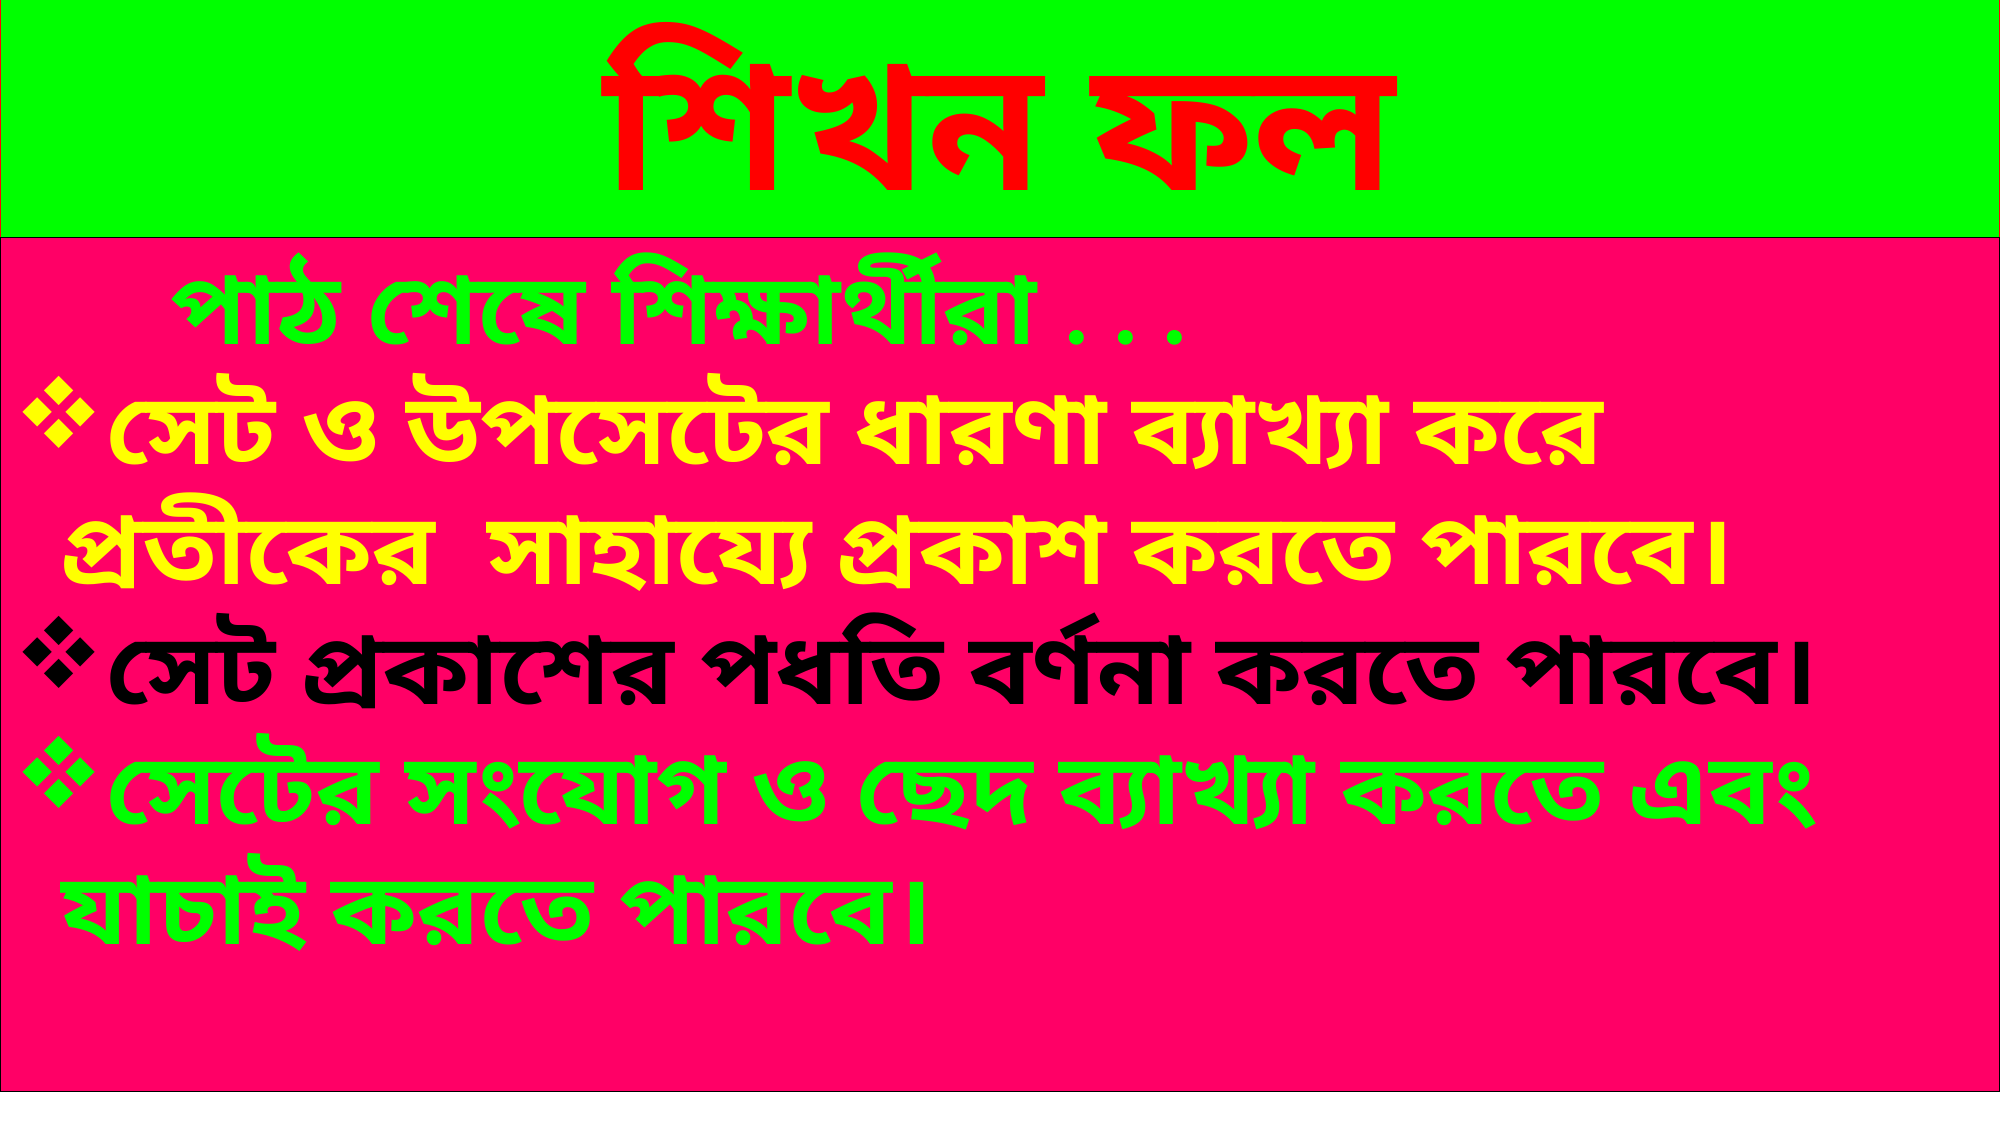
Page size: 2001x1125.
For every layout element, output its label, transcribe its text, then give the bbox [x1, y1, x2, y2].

text_box শিখন ফল [0, 0, 2000, 237]
text_box পাঠ শেষে শিক্ষার্থীরা . . . সেট ও উপসেটের ধারণা ব্যাখ্যা করে প্রতীকের সাহায্যে প্রকাশ করতে পারবে। সেট প্রকাশের পধতি বর্ণনা করতে পারবে। সেটের সংযোগ ও ছেদ ব্যাখ্যা করতে এবং যাচাই করতে পারবে। [0, 237, 2000, 1092]
